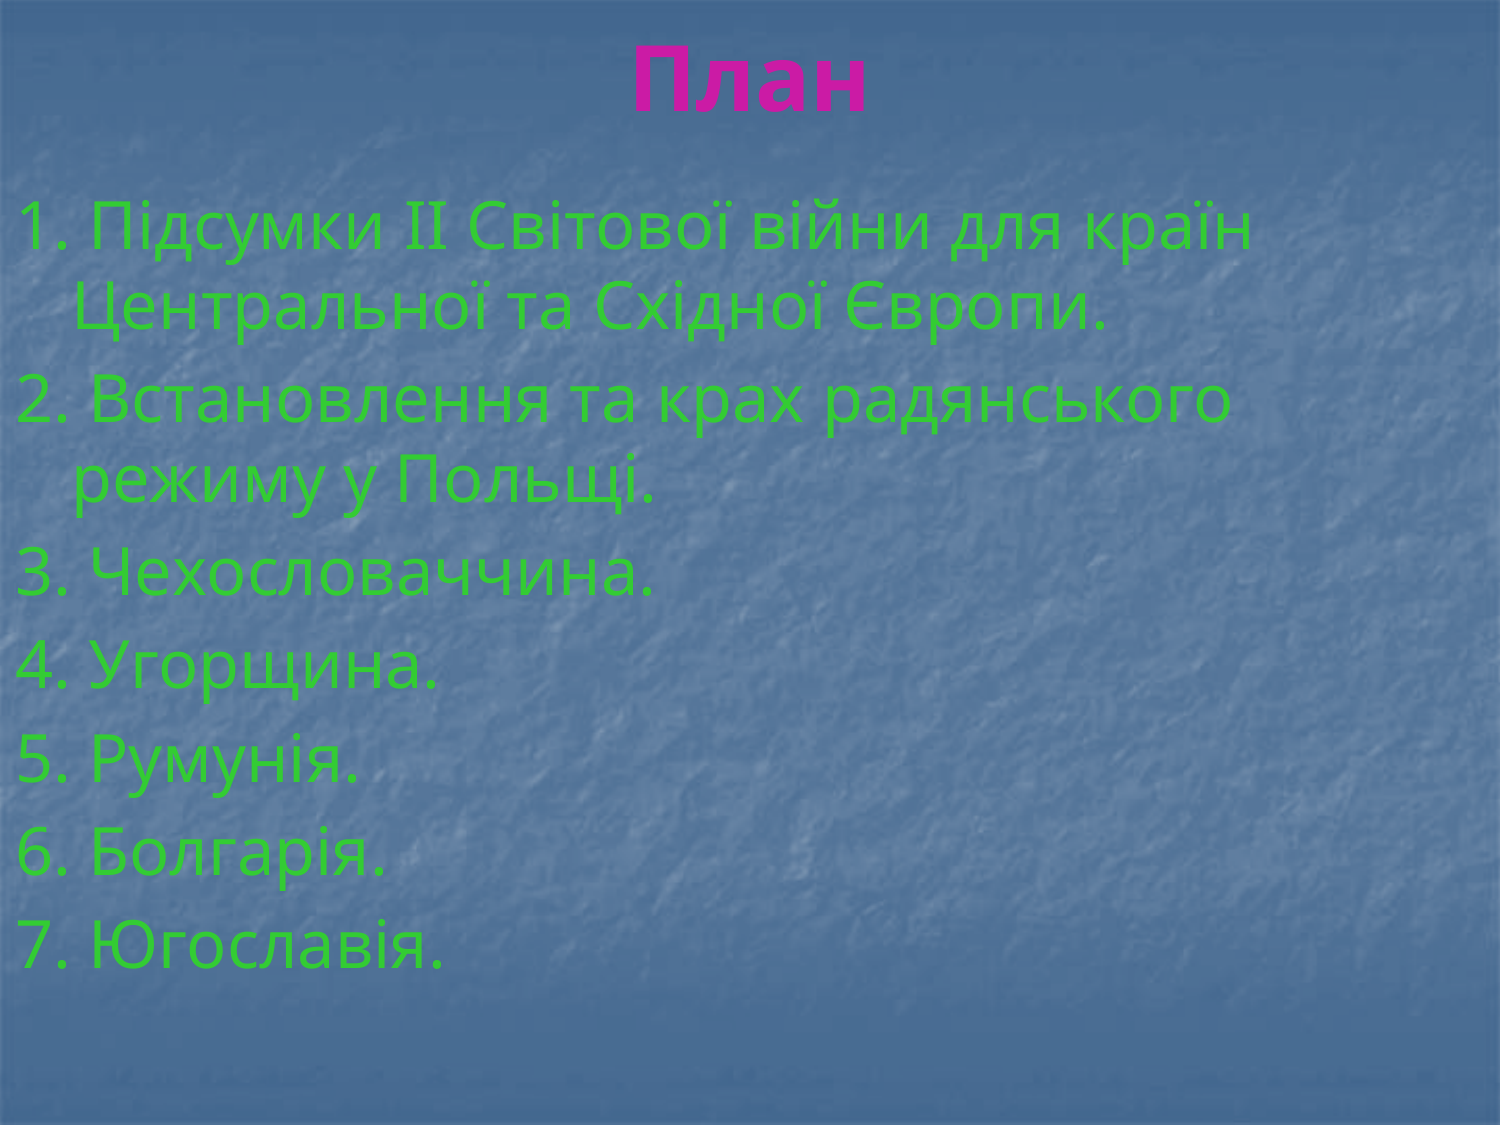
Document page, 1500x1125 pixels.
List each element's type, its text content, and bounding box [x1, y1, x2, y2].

list 1. Підсумки ІІ Світової війни для країн Центральної та Східної Європи. 2. Встановлення та крах радянського режиму у Польщі. 3. Чехословаччина. 4. Угорщина. 5. Румунія. 6. Болгарія. 7. Югославія. [0, 174, 1500, 1125]
title План [75, 0, 1425, 150]
